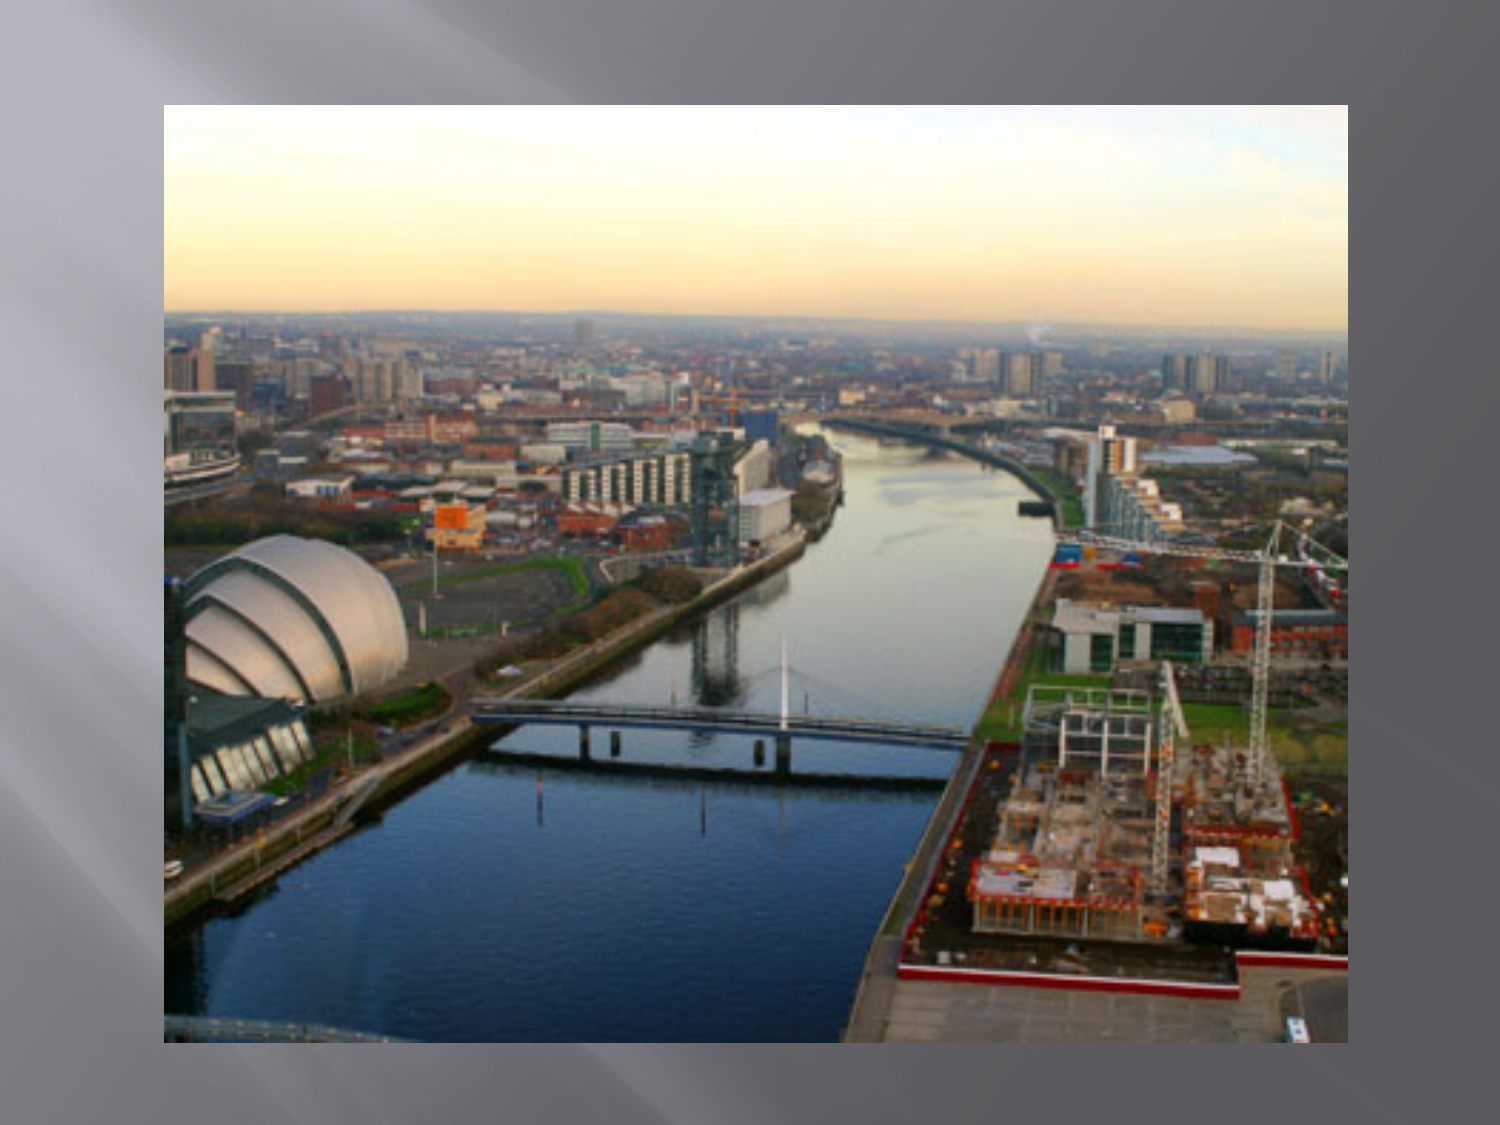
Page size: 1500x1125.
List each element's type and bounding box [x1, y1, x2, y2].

list [163, 105, 1348, 1044]
